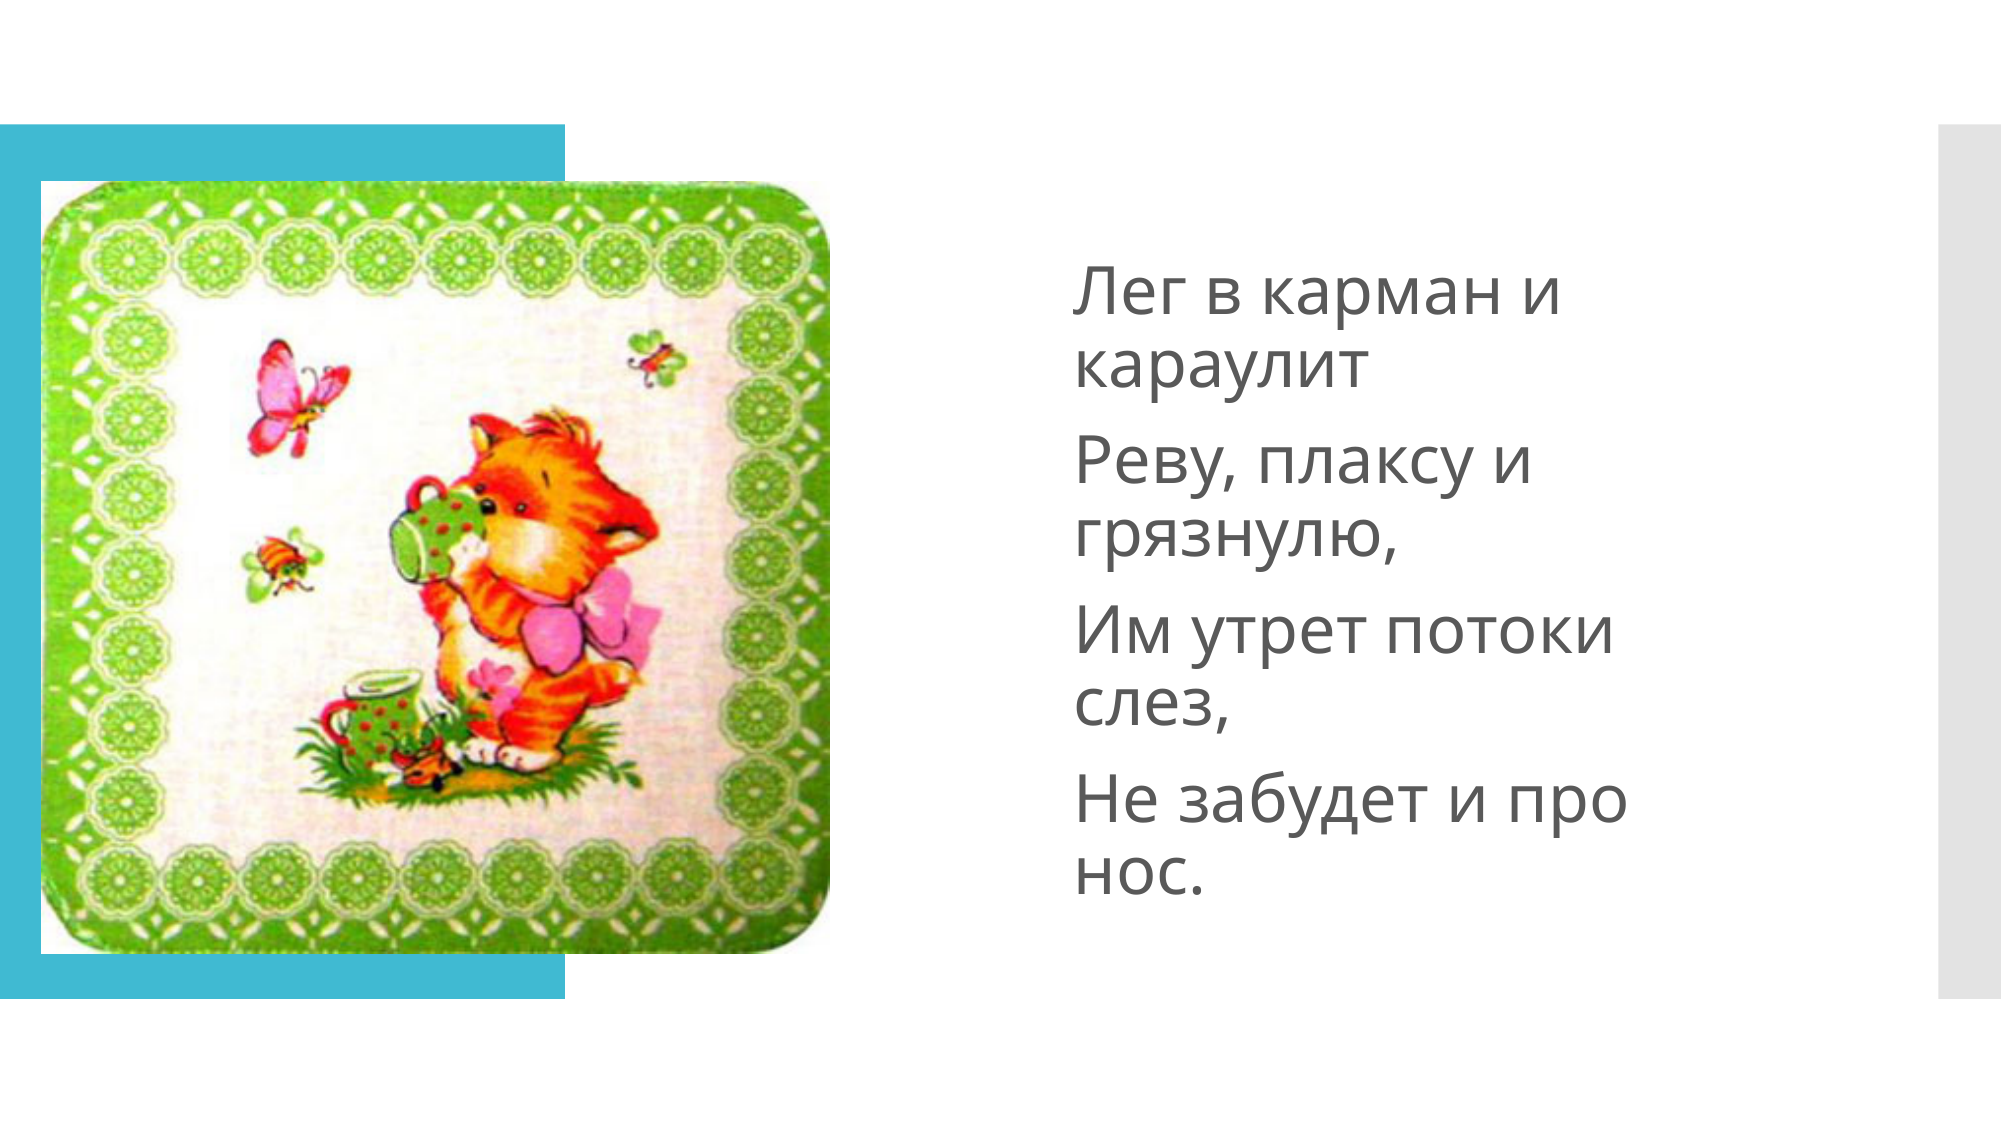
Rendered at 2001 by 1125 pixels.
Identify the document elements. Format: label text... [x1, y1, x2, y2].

picture [41, 181, 830, 955]
list Лег в карман и караулит Реву, плаксу и грязнулю, Им утрет потоки слез, Не забудет и про нос. [1058, 141, 1771, 1025]
